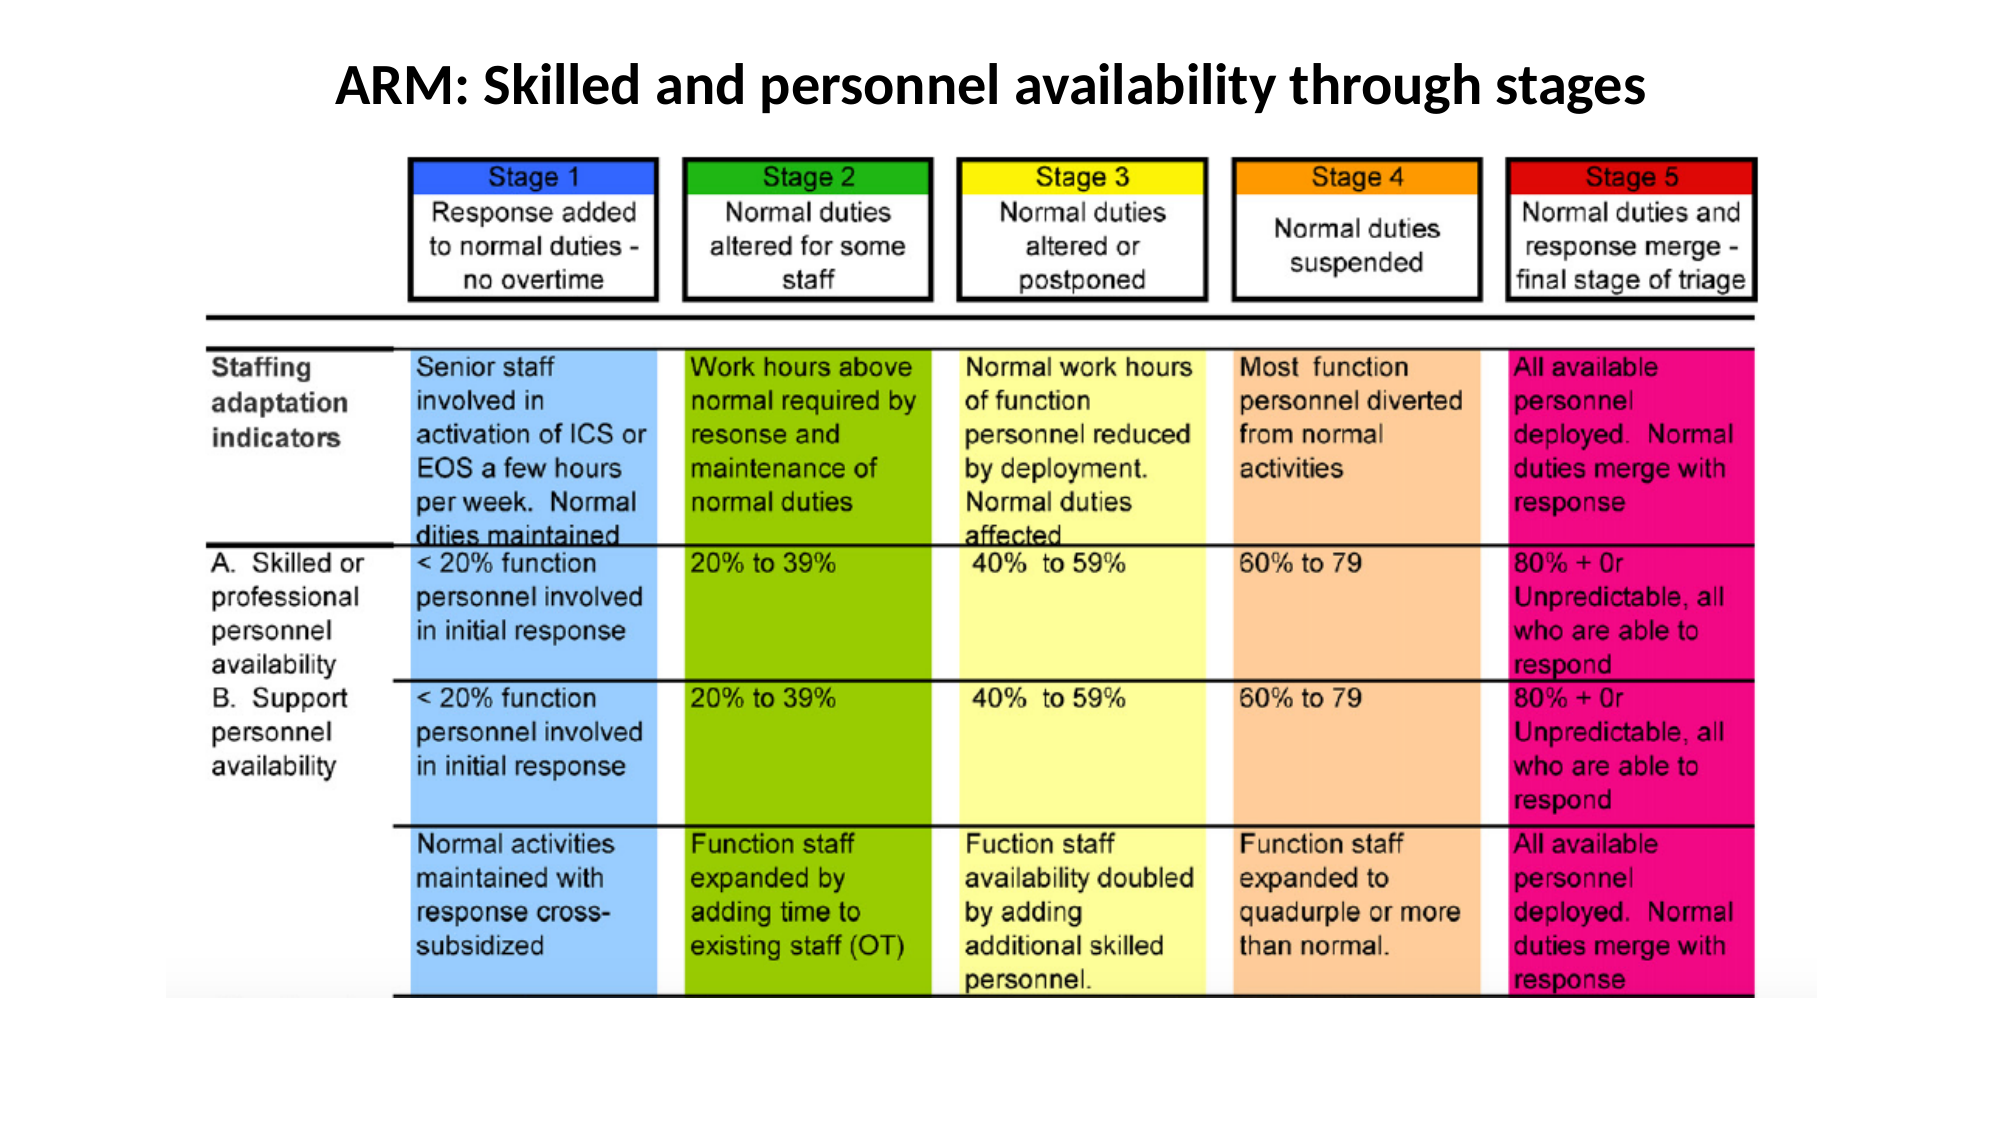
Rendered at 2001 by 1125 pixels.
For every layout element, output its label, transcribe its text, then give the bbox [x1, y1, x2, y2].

picture [166, 131, 1817, 998]
text_box ARM: Skilled and personnel availability through stages [320, 38, 1662, 124]
